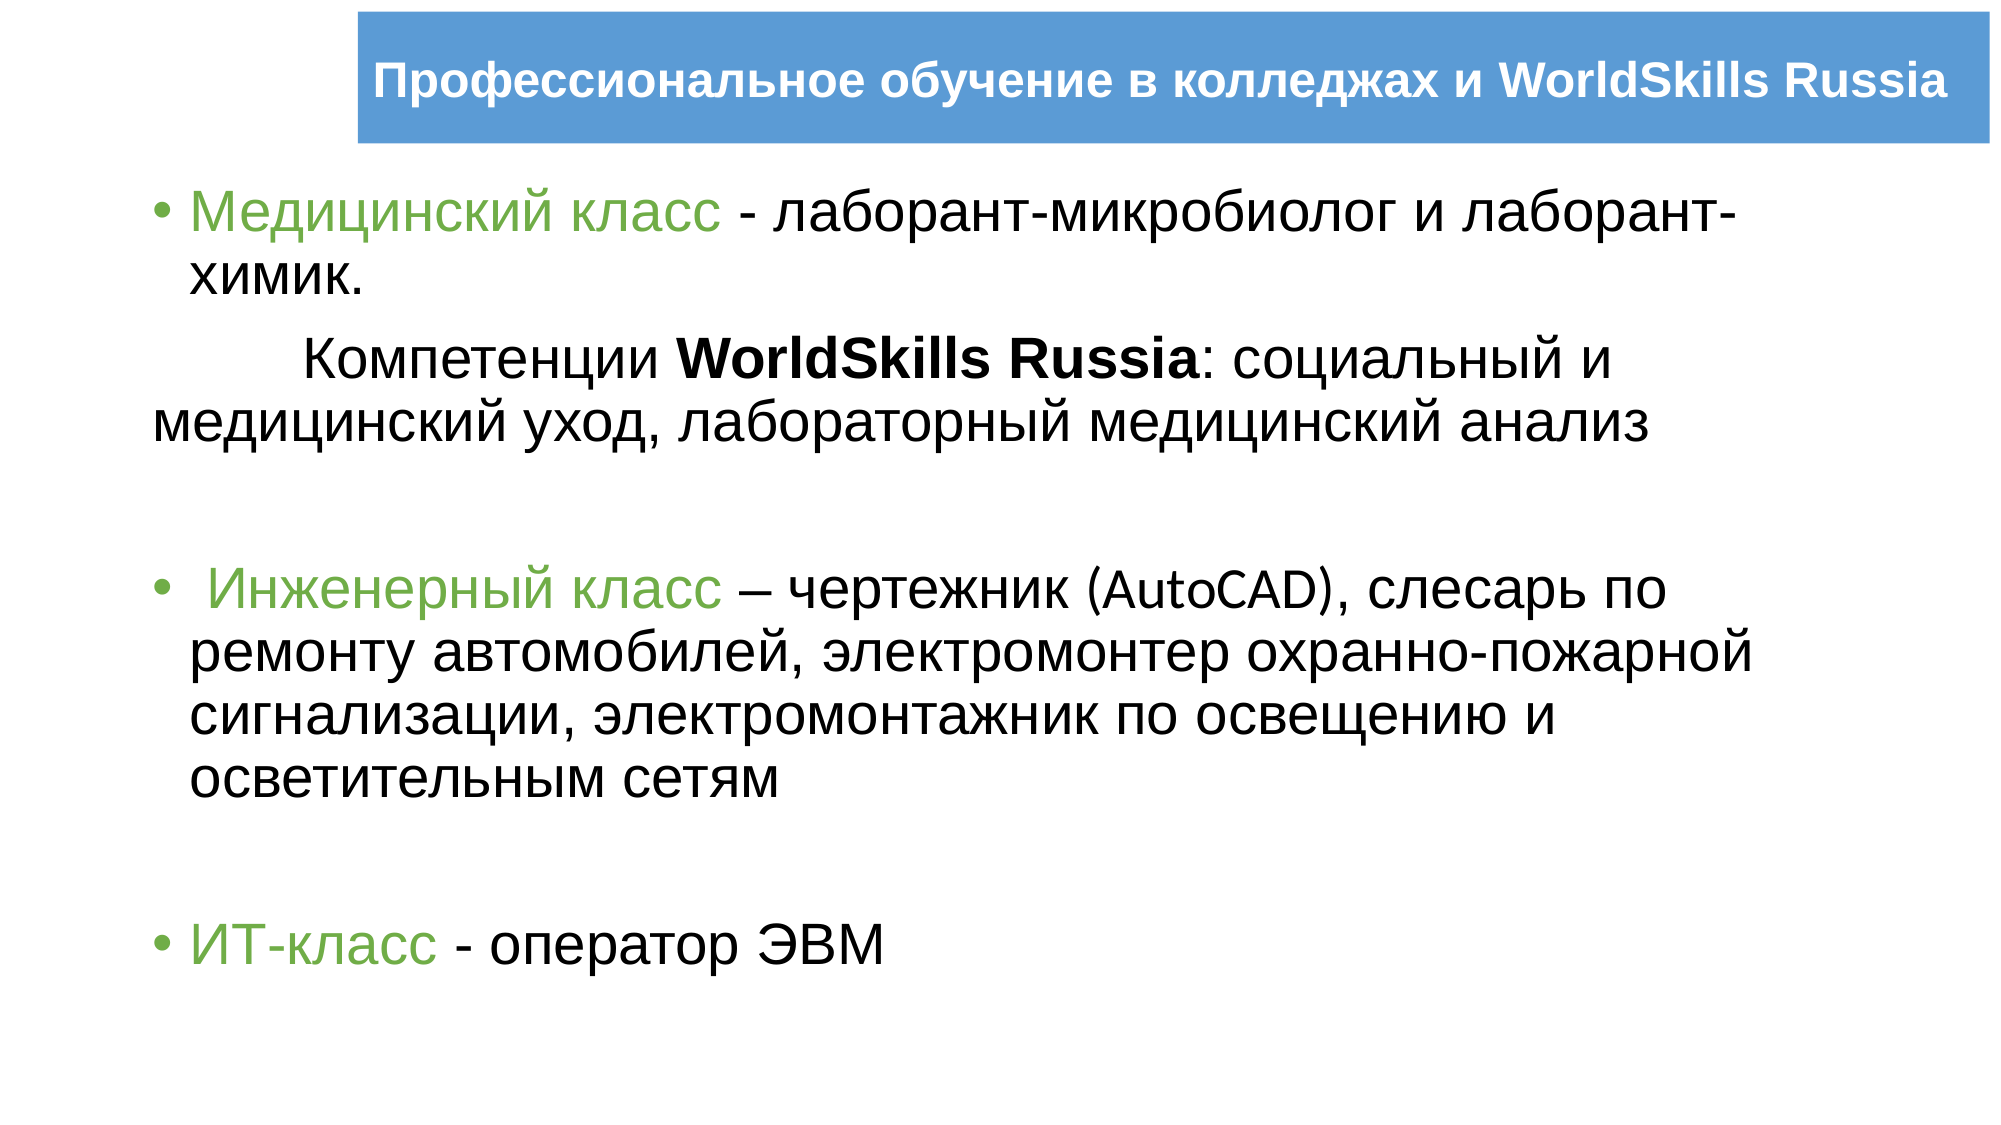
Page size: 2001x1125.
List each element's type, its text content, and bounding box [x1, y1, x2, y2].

text_box Профессиональное обучение в колледжах и WorldSkills Russia [357, 11, 1990, 144]
list Медицинский класс - лаборант-микробиолог и лаборант-химик. Компетенции WorldSkills Russia: социальный и медицинский уход, лабораторный медицинский анализ Инженерный класс – чертежник (AutoCAD), слесарь по ремонту автомобилей, электромонтер охранно-пожарной сигнализации, электромонтажник по освещению и осветительным сетям ИТ-класс - оператор ЭВМ [137, 174, 1863, 1014]
